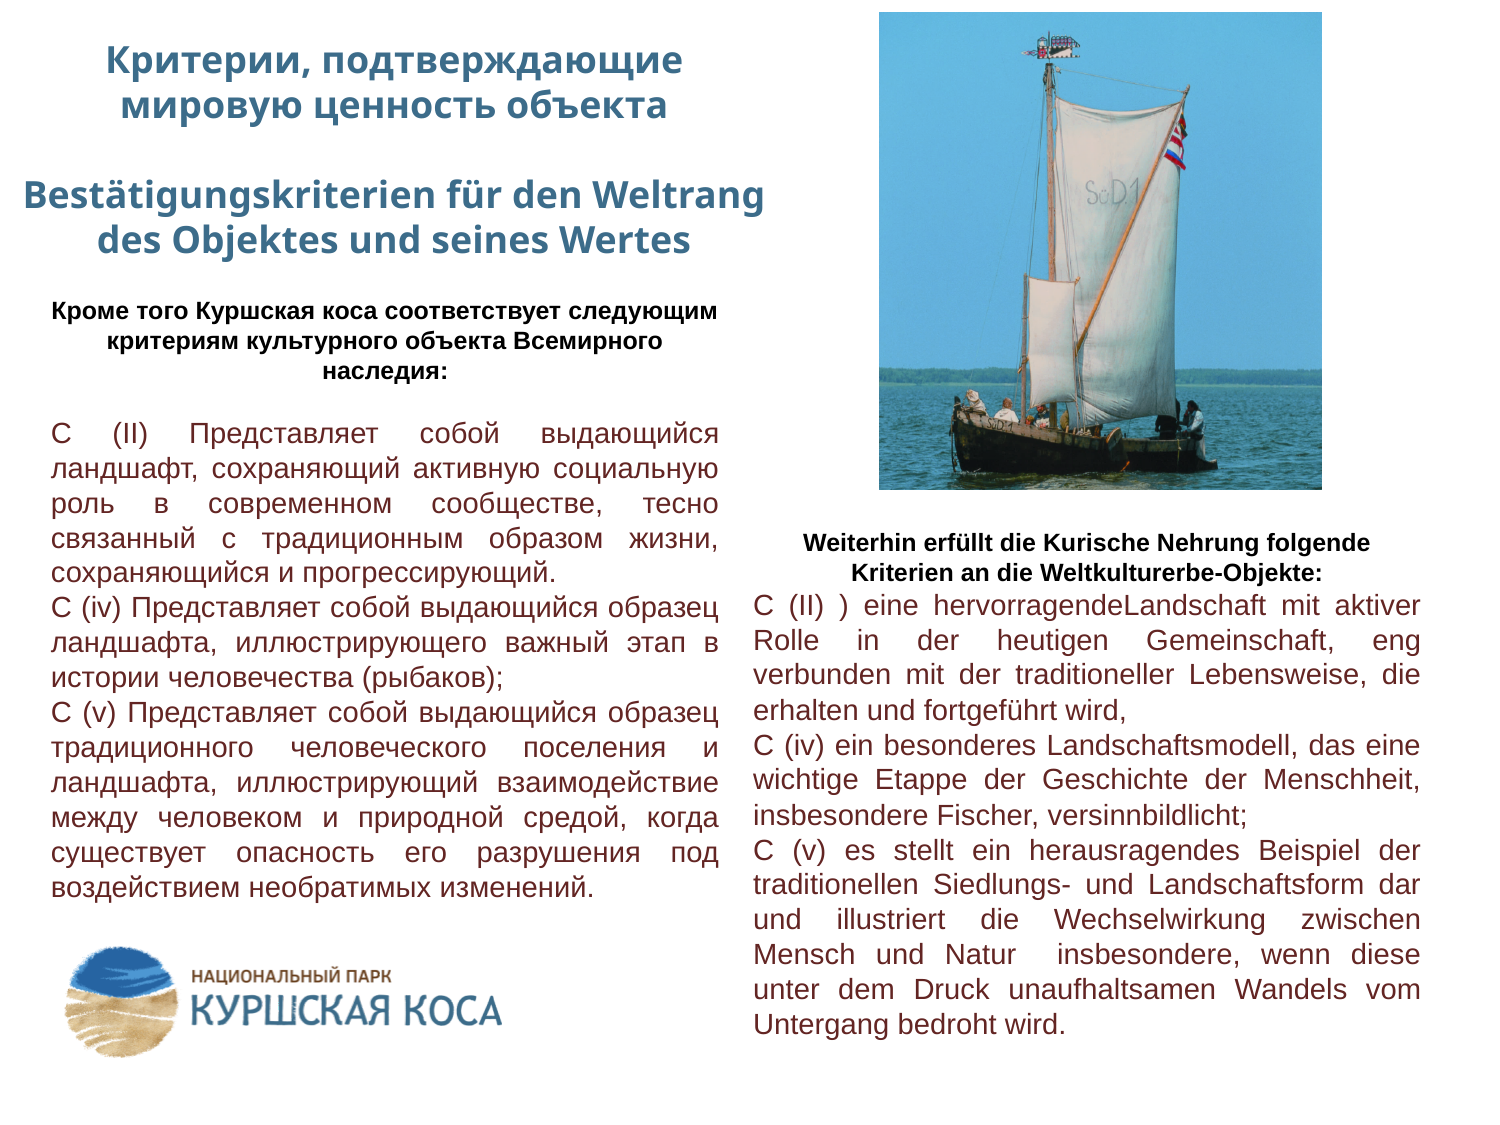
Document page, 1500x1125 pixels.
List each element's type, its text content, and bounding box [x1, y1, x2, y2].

picture [64, 946, 502, 1058]
picture [879, 12, 1322, 490]
text_box Weiterhin erfüllt die Kurische Nehrung folgende Kriterien an die Weltkulturerbe-Objekte: С (II) ) eine hervorragendeLandschaft mit aktiver Rolle in der heutigen Gemeinschaft, eng verbunden mit der traditioneller Lebensweise, die erhalten und fortgeführt wird, C (iv) ein besonderes Landschaftsmodell, das eine wichtige Etappe der Geschichte der Menschheit, insbesondere Fischer, versinnbildlicht; C (v) es stellt ein herausragendes Beispiel der traditionellen Siedlungs- und Landschaftsform dar und illustriert die Wechselwirkung zwischen Mensch und Natur insbesondere, wenn diese unter dem Druck unaufhaltsamen Wandels vom Untergang bedroht wird. [738, 518, 1437, 1048]
title Критерии, подтверждающие мировую ценность объекта Bestätigungskriterien für den Weltrang des Objektes und seines Wertes [0, 28, 789, 277]
text_box Кроме того Куршская коса соответствует следующим критериям культурного объекта Всемирного наследия: С (II) Представляет собой выдающийся ландшафт, сохраняющий активную социальную роль в современном сообществе, тесно связанный с традиционным образом жизни, сохраняющийся и прогрессирующий. C (iv) Представляет собой выдающийся образец ландшафта, иллюстрирующего важный этап в истории человечества (рыбаков); C (v) Представляет собой выдающийся образец традиционного человеческого поселения и ландшафта, иллюстрирующий взаимодействие между человеком и природной средой, когда существует опасность его разрушения под воздействием необратимых изменений. [36, 286, 735, 911]
